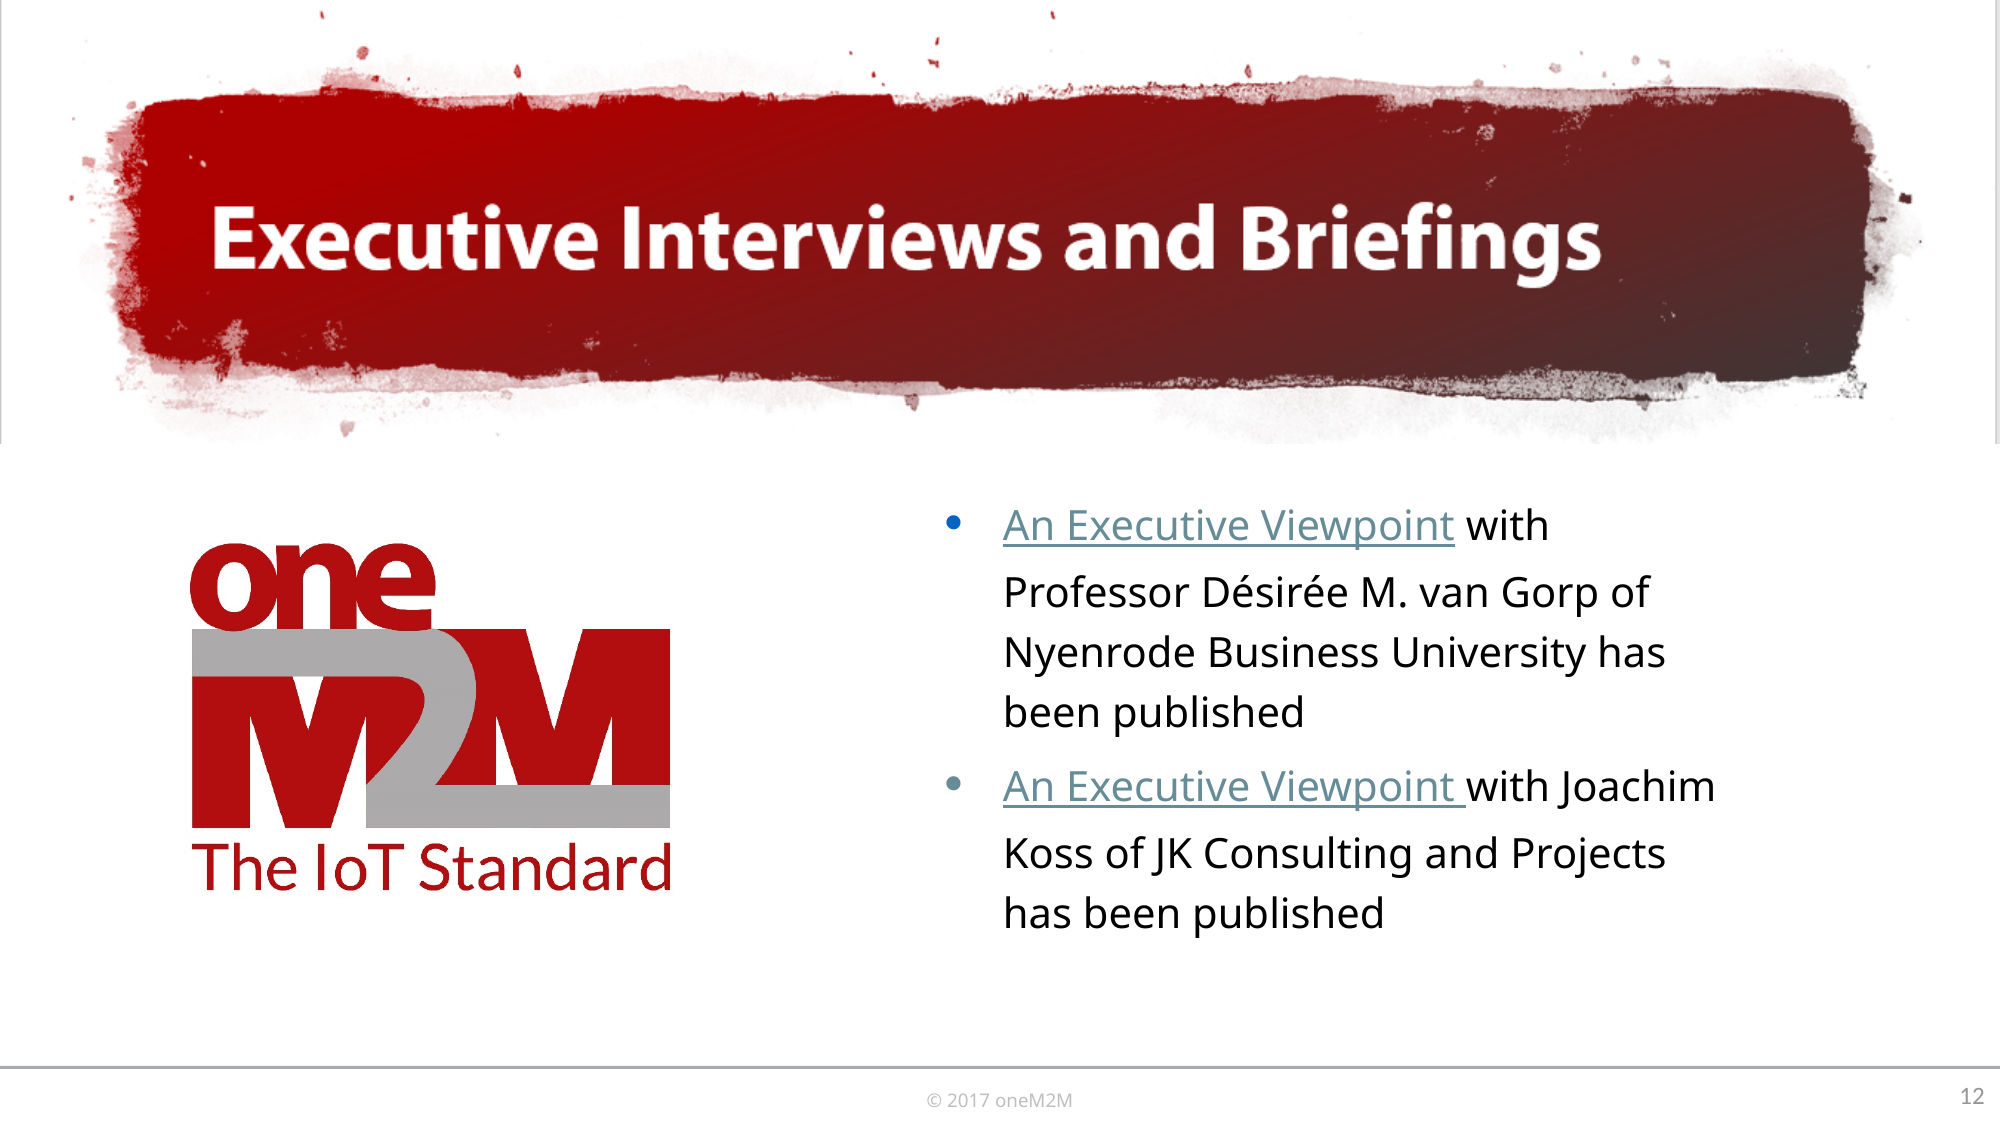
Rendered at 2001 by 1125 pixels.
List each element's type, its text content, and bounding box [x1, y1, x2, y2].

picture [0, 0, 2000, 445]
text_box An Executive Viewpoint with Professor Désirée M. van Gorp of Nyenrode Business University has been published An Executive Viewpoint with Joachim Koss of JK Consulting and Projects has been published [931, 445, 1757, 946]
picture [172, 528, 688, 906]
slide_number 12 [1918, 1065, 2000, 1125]
